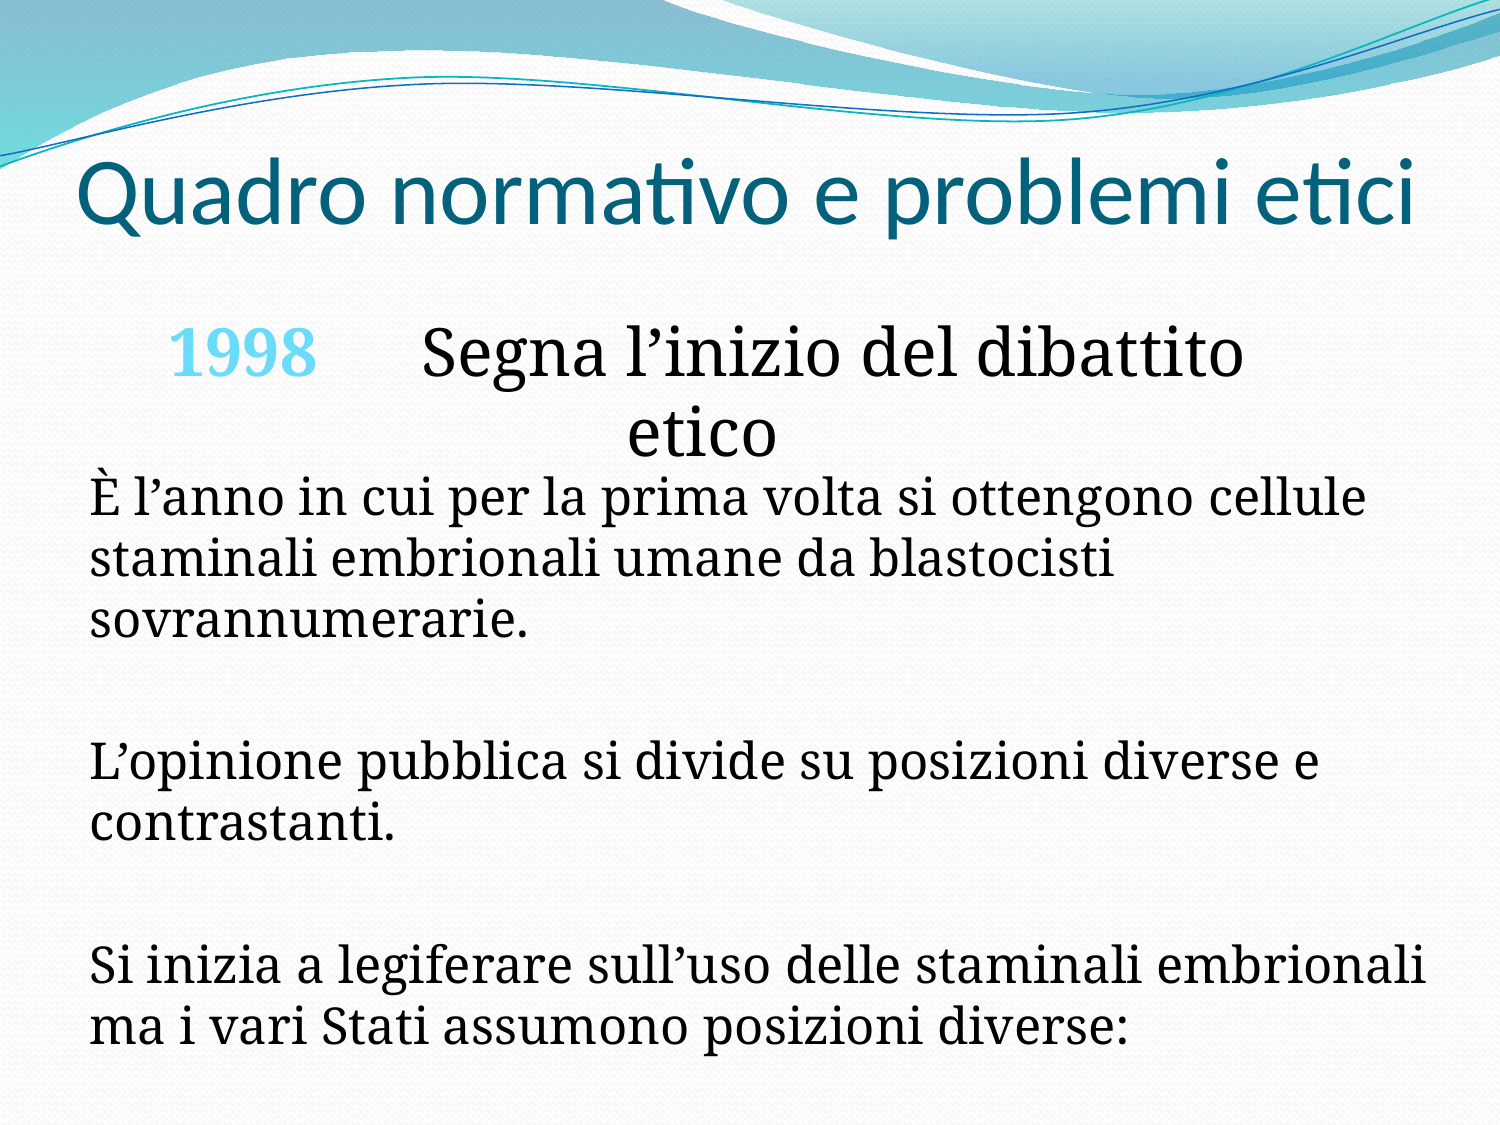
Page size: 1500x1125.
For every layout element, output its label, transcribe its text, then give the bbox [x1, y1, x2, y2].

list È l’anno in cui per la prima volta si ottengono cellule staminali embrionali umane da blastocisti sovrannumerarie. L’opinione pubblica si divide su posizioni diverse e contrastanti. Si inizia a legiferare sull’uso delle staminali embrionali ma i vari Stati assumono posizioni diverse: [75, 385, 1447, 1071]
text_box 1998 Segna l’inizio del dibattito etico [76, 302, 1329, 478]
title Quadro normativo e problemi etici [75, 115, 1425, 244]
